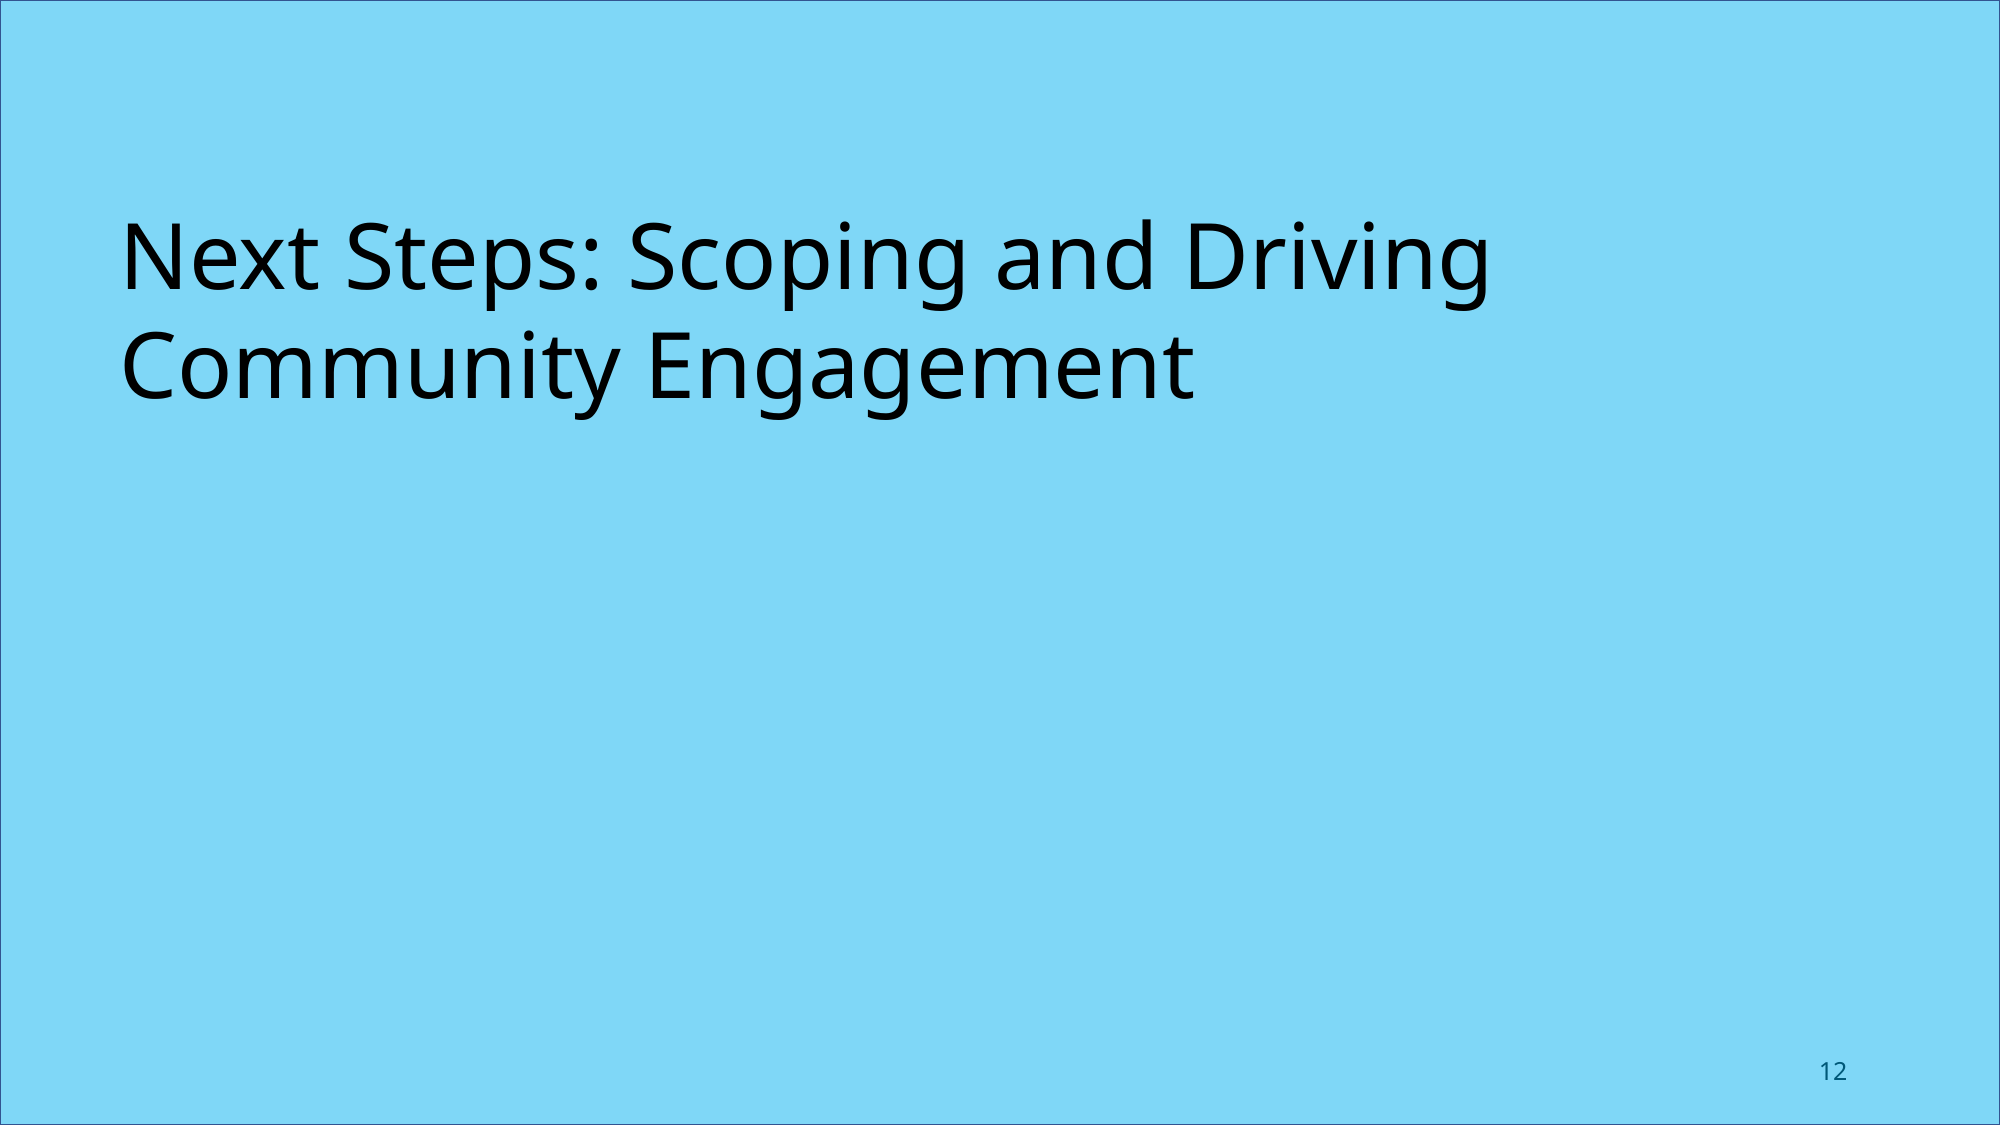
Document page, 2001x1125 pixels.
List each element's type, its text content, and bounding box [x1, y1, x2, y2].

slide_number 12 [1412, 1042, 1863, 1103]
text_box [0, 0, 2000, 1125]
text_box Next Steps: Scoping and Driving Community Engagement [99, 177, 1870, 515]
